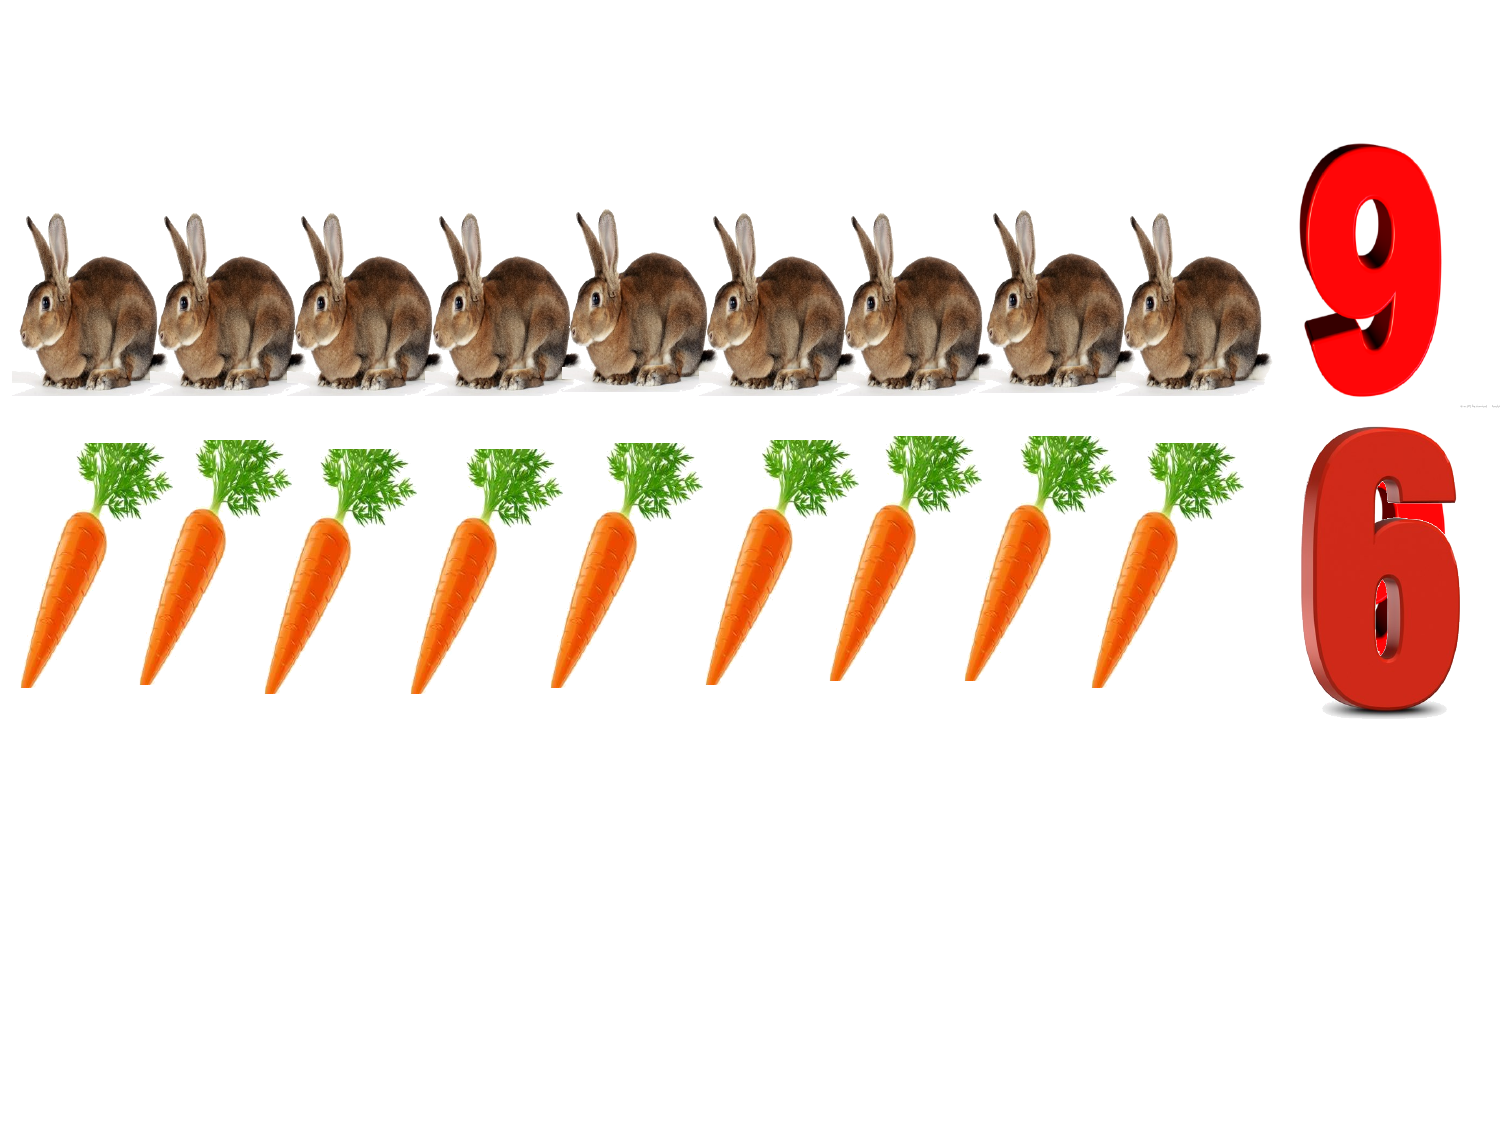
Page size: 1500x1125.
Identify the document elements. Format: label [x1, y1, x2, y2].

picture [0, 99, 1500, 739]
